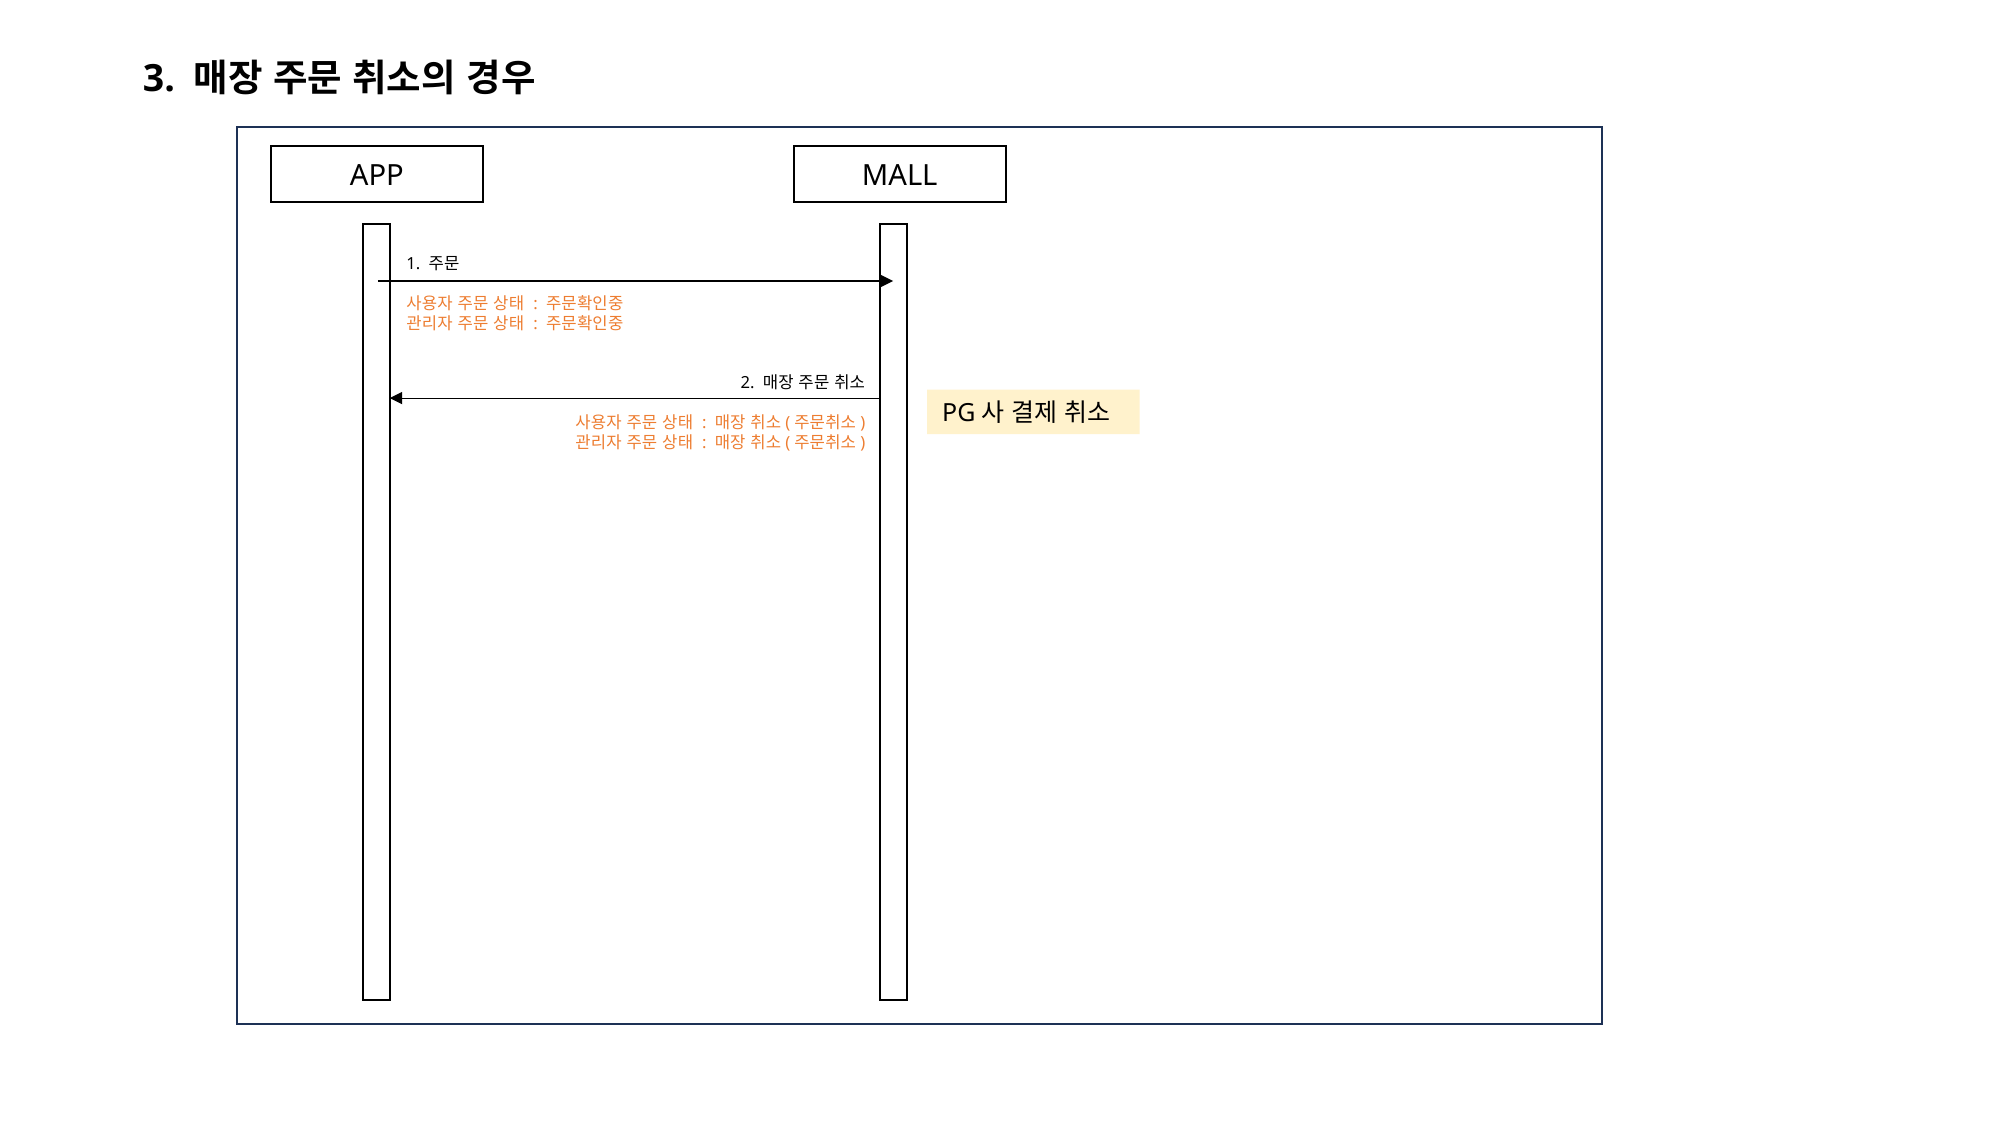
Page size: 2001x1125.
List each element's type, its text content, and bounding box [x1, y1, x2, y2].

text_box 2. 매장 주문 취소 사용자 주문 상태 : 매장 취소(주문취소) 관리자 주문 상태 : 매장 취소(주문취소) [391, 364, 881, 398]
text_box 1. 주문 사용자 주문 상태 : 주문확인중 관리자 주문 상태 : 주문확인중 [391, 282, 869, 341]
text_box MALL [793, 145, 1007, 203]
text_box [236, 126, 1603, 1025]
text_box [879, 223, 908, 1001]
text_box [362, 223, 391, 1001]
text_box PG사 결제 취소 [927, 389, 1140, 435]
text_box APP [270, 145, 484, 203]
text_box 2. 매장 주문 취소 사용자 주문 상태 : 매장 취소(주문취소) 관리자 주문 상태 : 매장 취소(주문취소) [391, 399, 881, 459]
text_box 1. 주문 사용자 주문 상태 : 주문확인중 관리자 주문 상태 : 주문확인중 [391, 245, 869, 280]
text_box 3. 매장 주문 취소의 경우 [128, 46, 621, 107]
